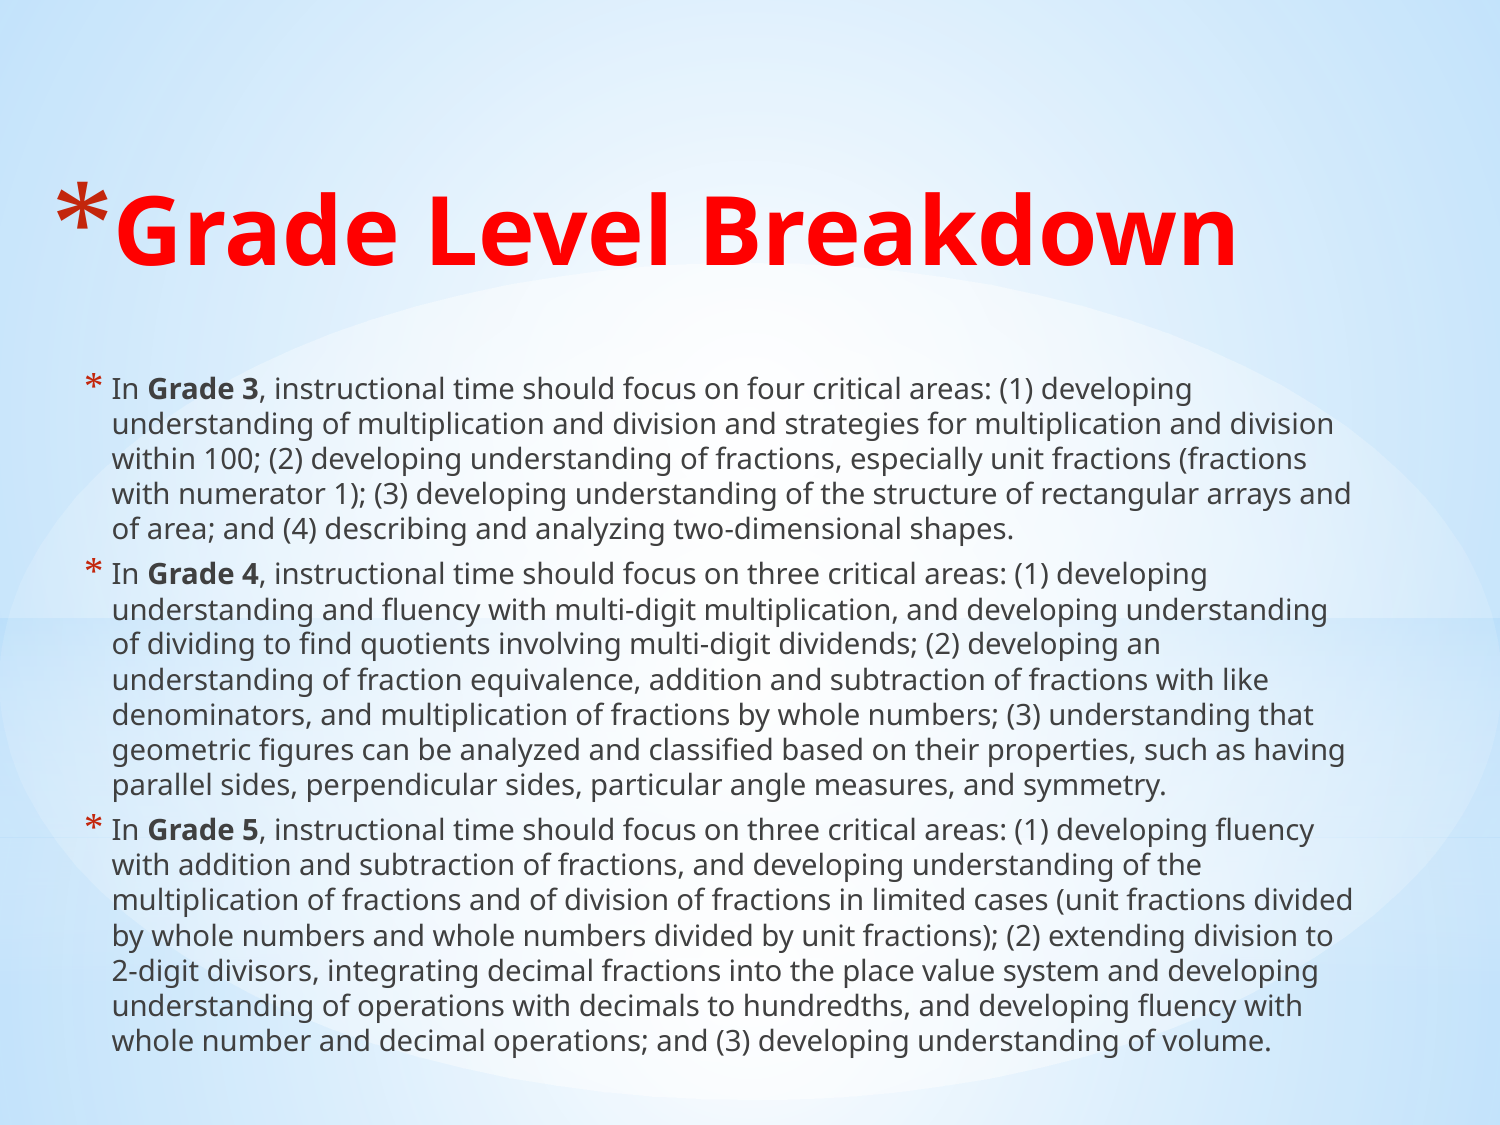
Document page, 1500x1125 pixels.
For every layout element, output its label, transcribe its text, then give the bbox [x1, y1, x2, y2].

title Grade Level Breakdown [37, 162, 1300, 350]
list In Grade 3, instructional time should focus on four critical areas: (1) developing understanding of multiplication and division and strategies for multiplication and division within 100; (2) developing understanding of fractions, especially unit fractions (fractions with numerator 1); (3) developing understanding of the structure of rectangular arrays and of area; and (4) describing and analyzing two-dimensional shapes. In Grade 4, instructional time should focus on three critical areas: (1) developing understanding and fluency with multi-digit multiplication, and developing understanding of dividing to find quotients involving multi-digit dividends; (2) developing an understanding of fraction equivalence, addition and subtraction of fractions with like denominators, and multiplication of fractions by whole numbers; (3) understanding that geometric figures can be analyzed and classified based on their properties, such as having parallel sides, perpendicular sides, particular angle measures, and symmetry. In Grade 5, instructional time should focus on three critical areas: (1) developing fluency with addition and subtraction of fractions, and developing understanding of the multiplication of fractions and of division of fractions in limited cases (unit fractions divided by whole numbers and whole numbers divided by unit fractions); (2) extending division to 2-digit divisors, integrating decimal fractions into the place value system and developing understanding of operations with decimals to hundredths, and developing fluency with whole number and decimal operations; and (3) developing understanding of volume. [62, 362, 1375, 1088]
